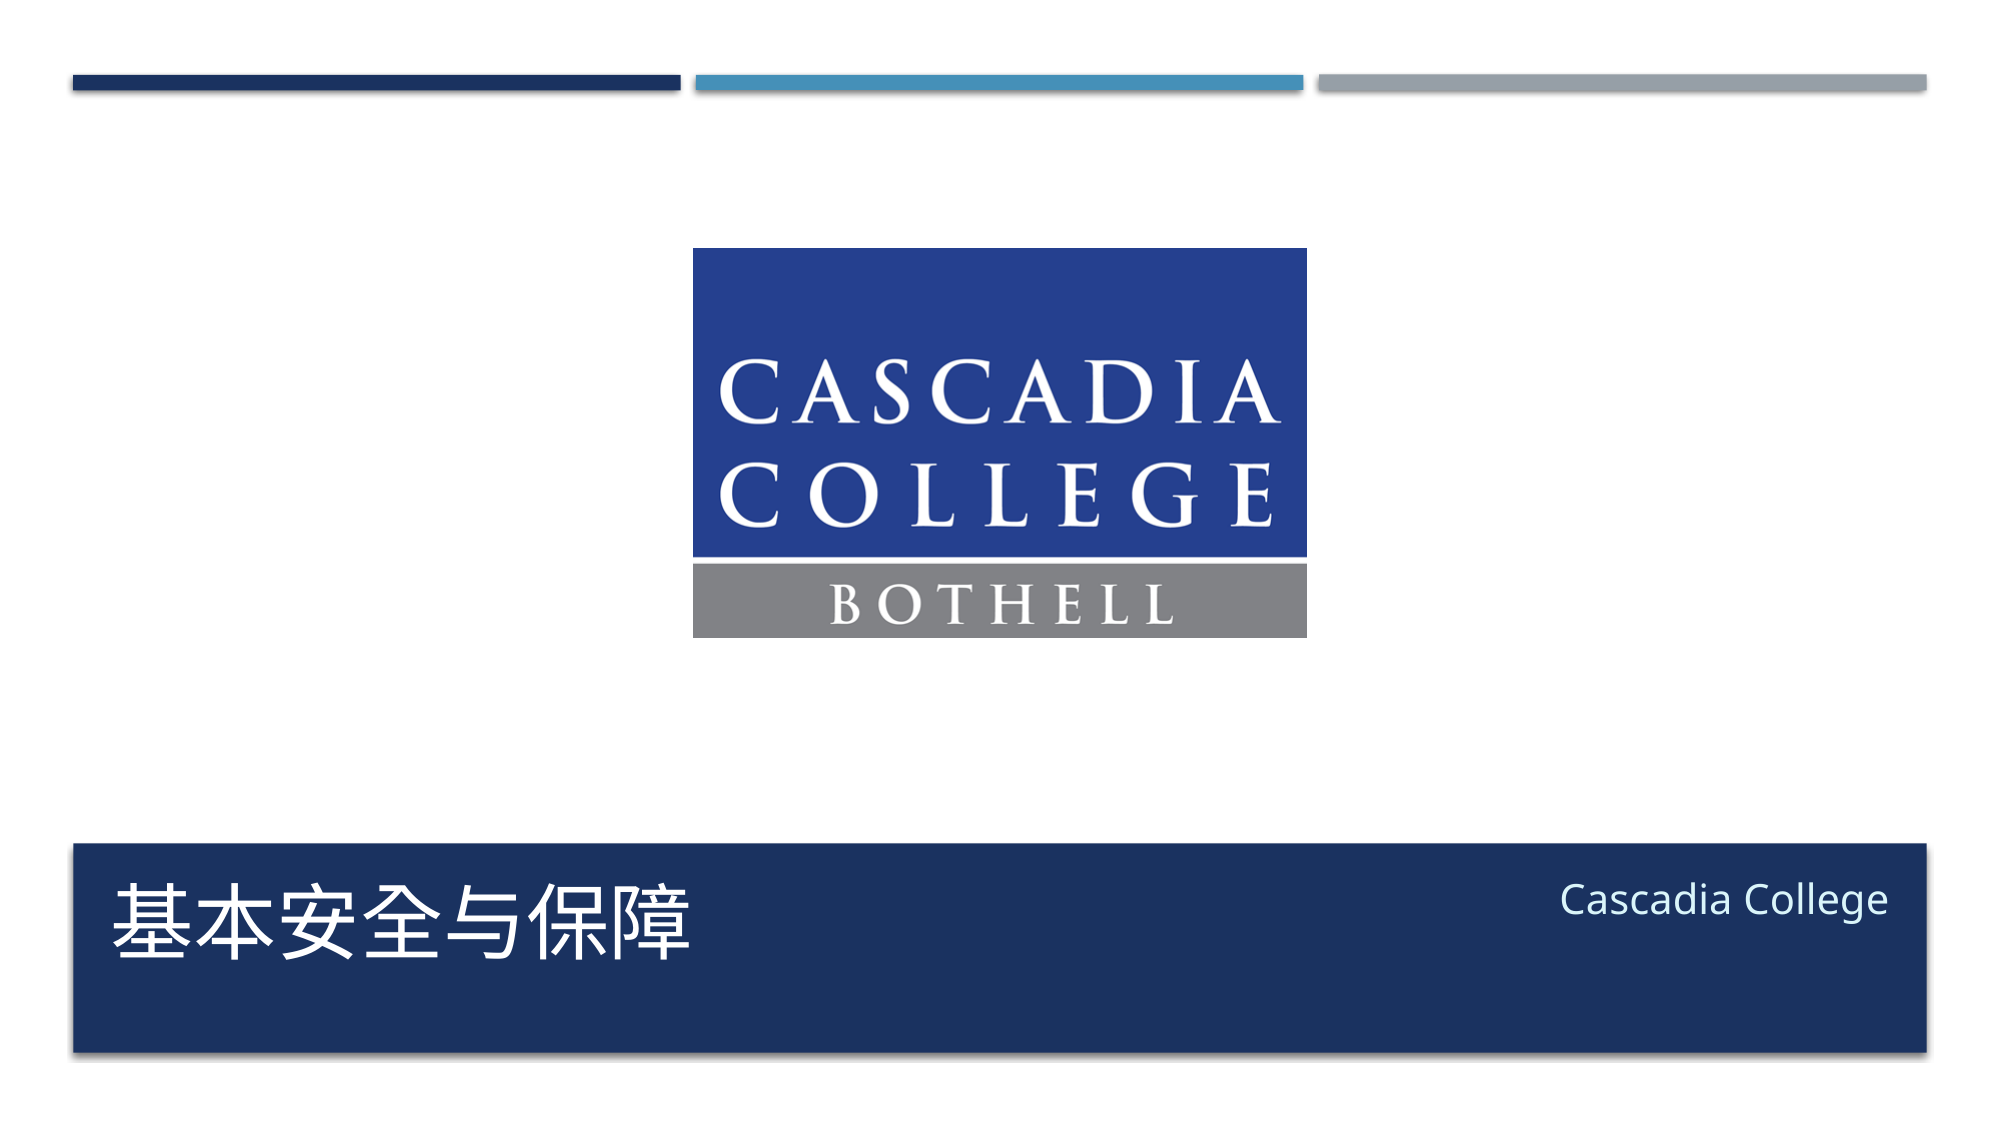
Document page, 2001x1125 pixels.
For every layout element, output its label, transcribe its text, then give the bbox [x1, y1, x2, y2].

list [692, 248, 1307, 639]
title 基本安全与保障 [95, 863, 941, 977]
list Cascadia College [941, 863, 1905, 977]
